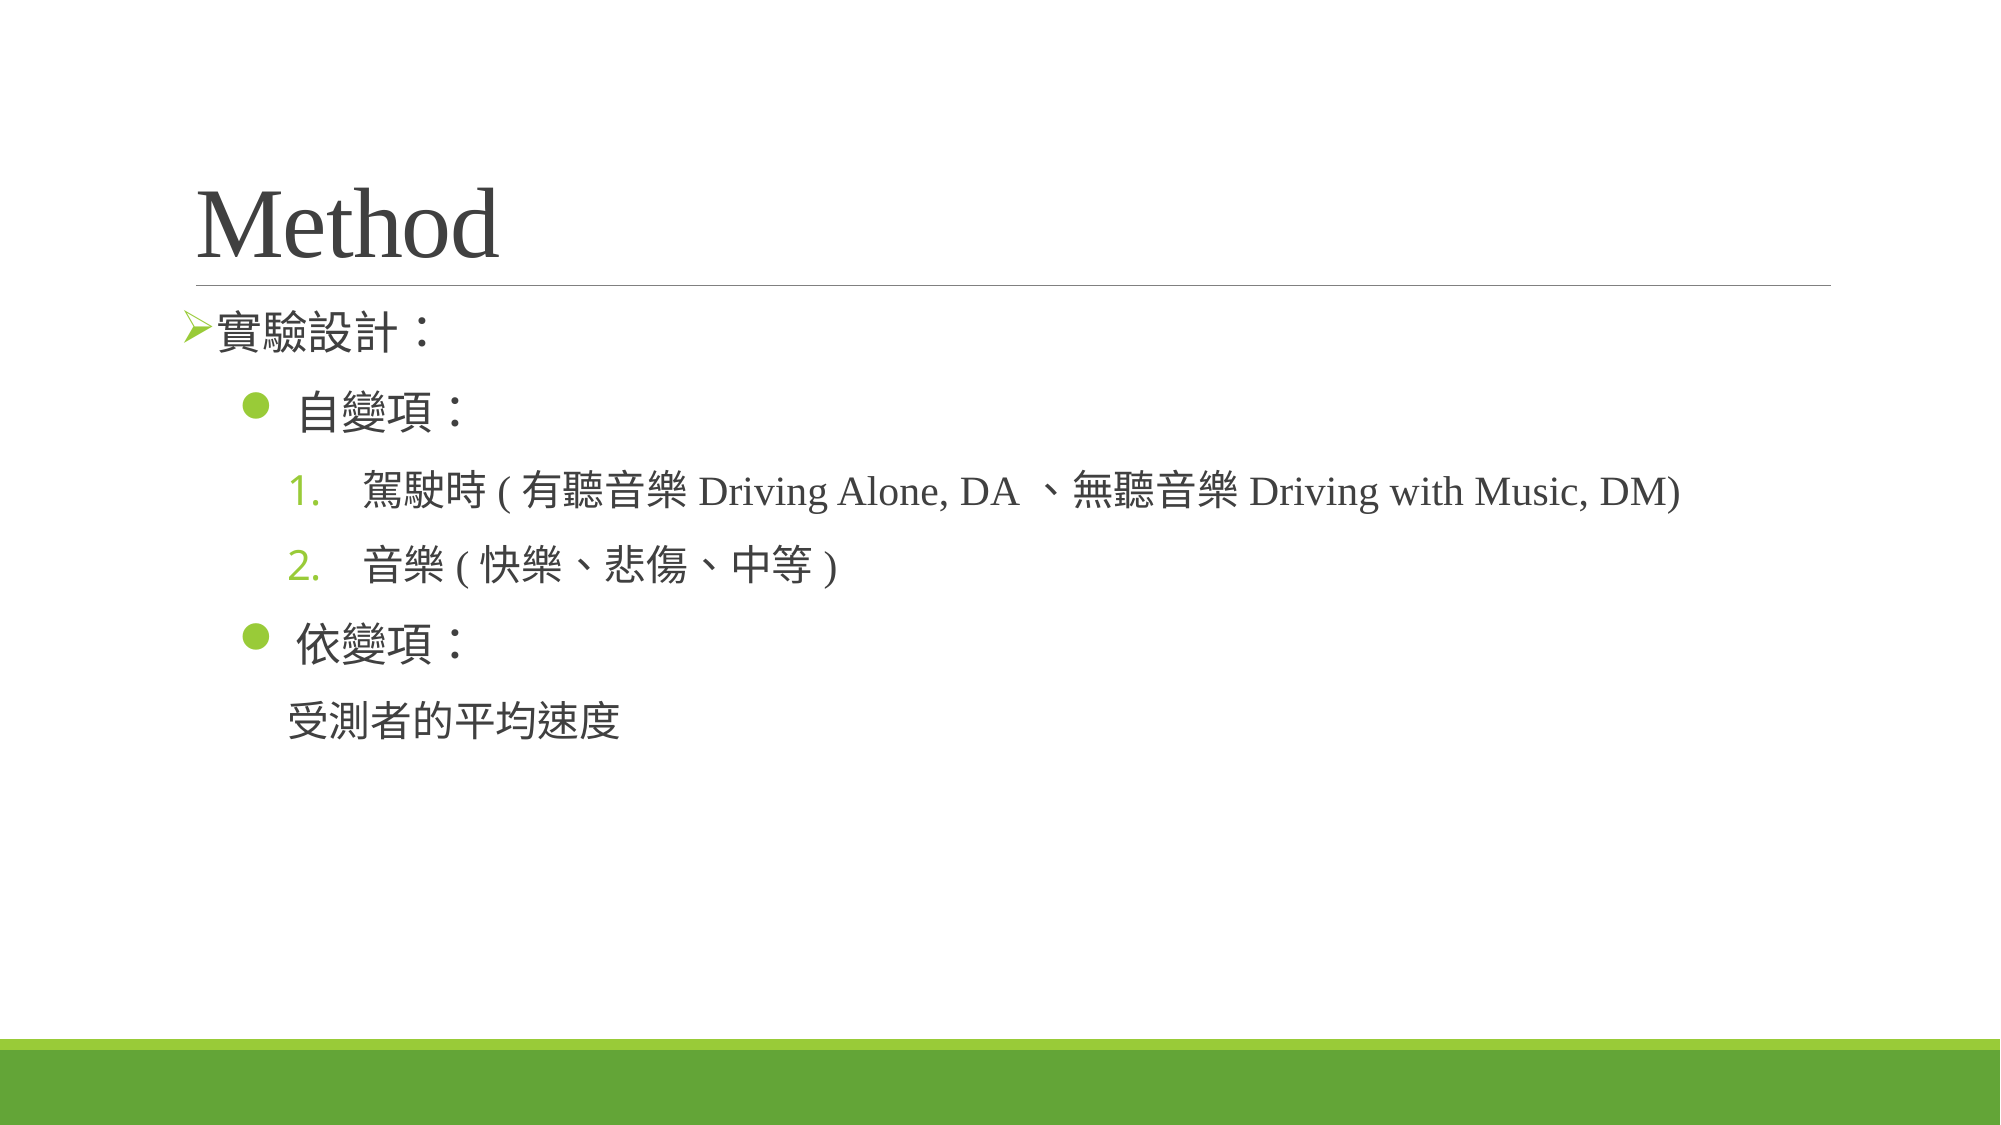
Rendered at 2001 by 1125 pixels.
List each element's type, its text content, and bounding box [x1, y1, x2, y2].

title Method [180, 47, 1830, 285]
list 實驗設計： 自變項： 駕駛時(有聽音樂Driving Alone, DA、無聽音樂Driving with Music, DM) 音樂(快樂、悲傷、中等) 依變項： 受測者的平均速度 [180, 302, 1830, 963]
